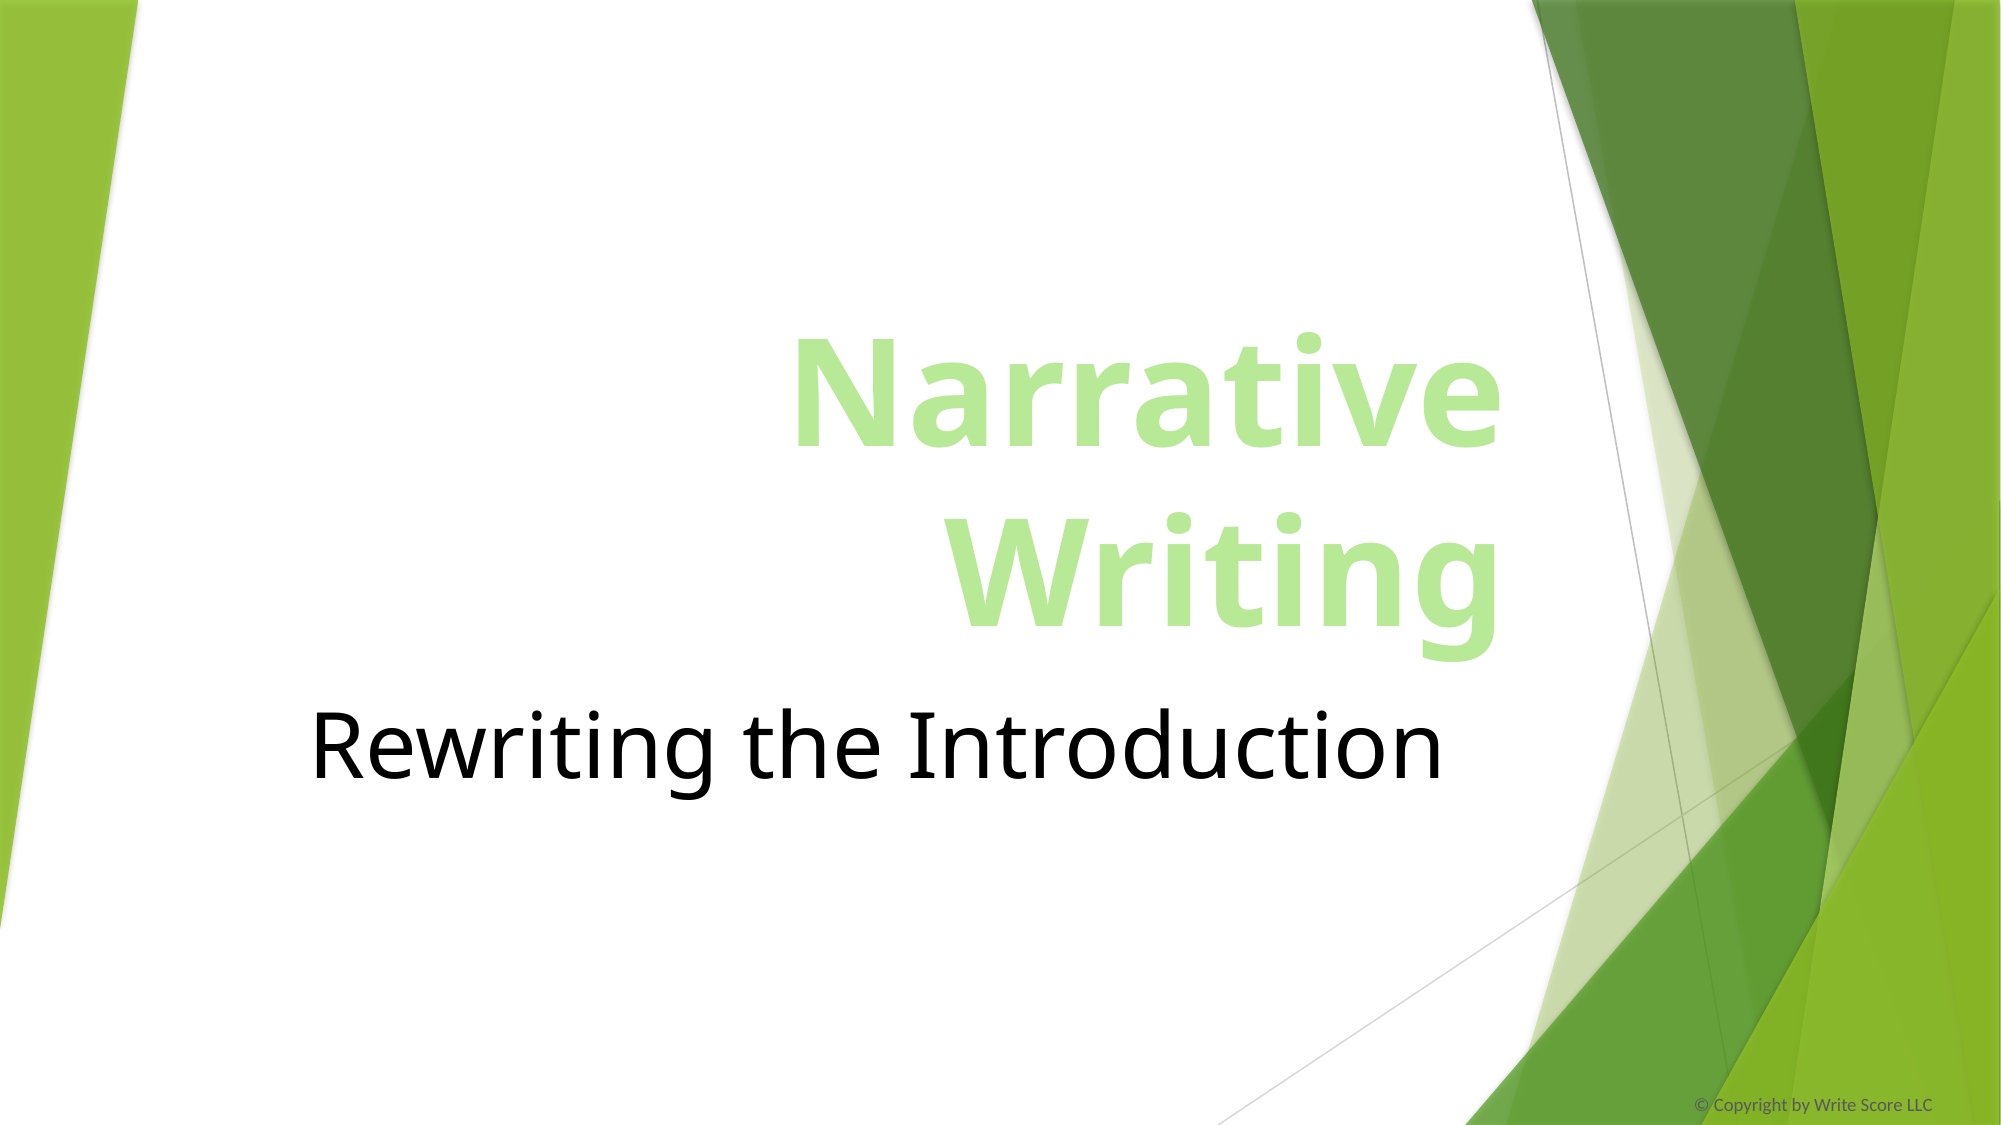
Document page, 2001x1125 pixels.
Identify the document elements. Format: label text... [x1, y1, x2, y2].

text_box © Copyright by Write Score LLC [1678, 1082, 2000, 1125]
title Narrative Writing [247, 394, 1522, 665]
subtitle Rewriting the Introduction [188, 679, 1463, 860]
